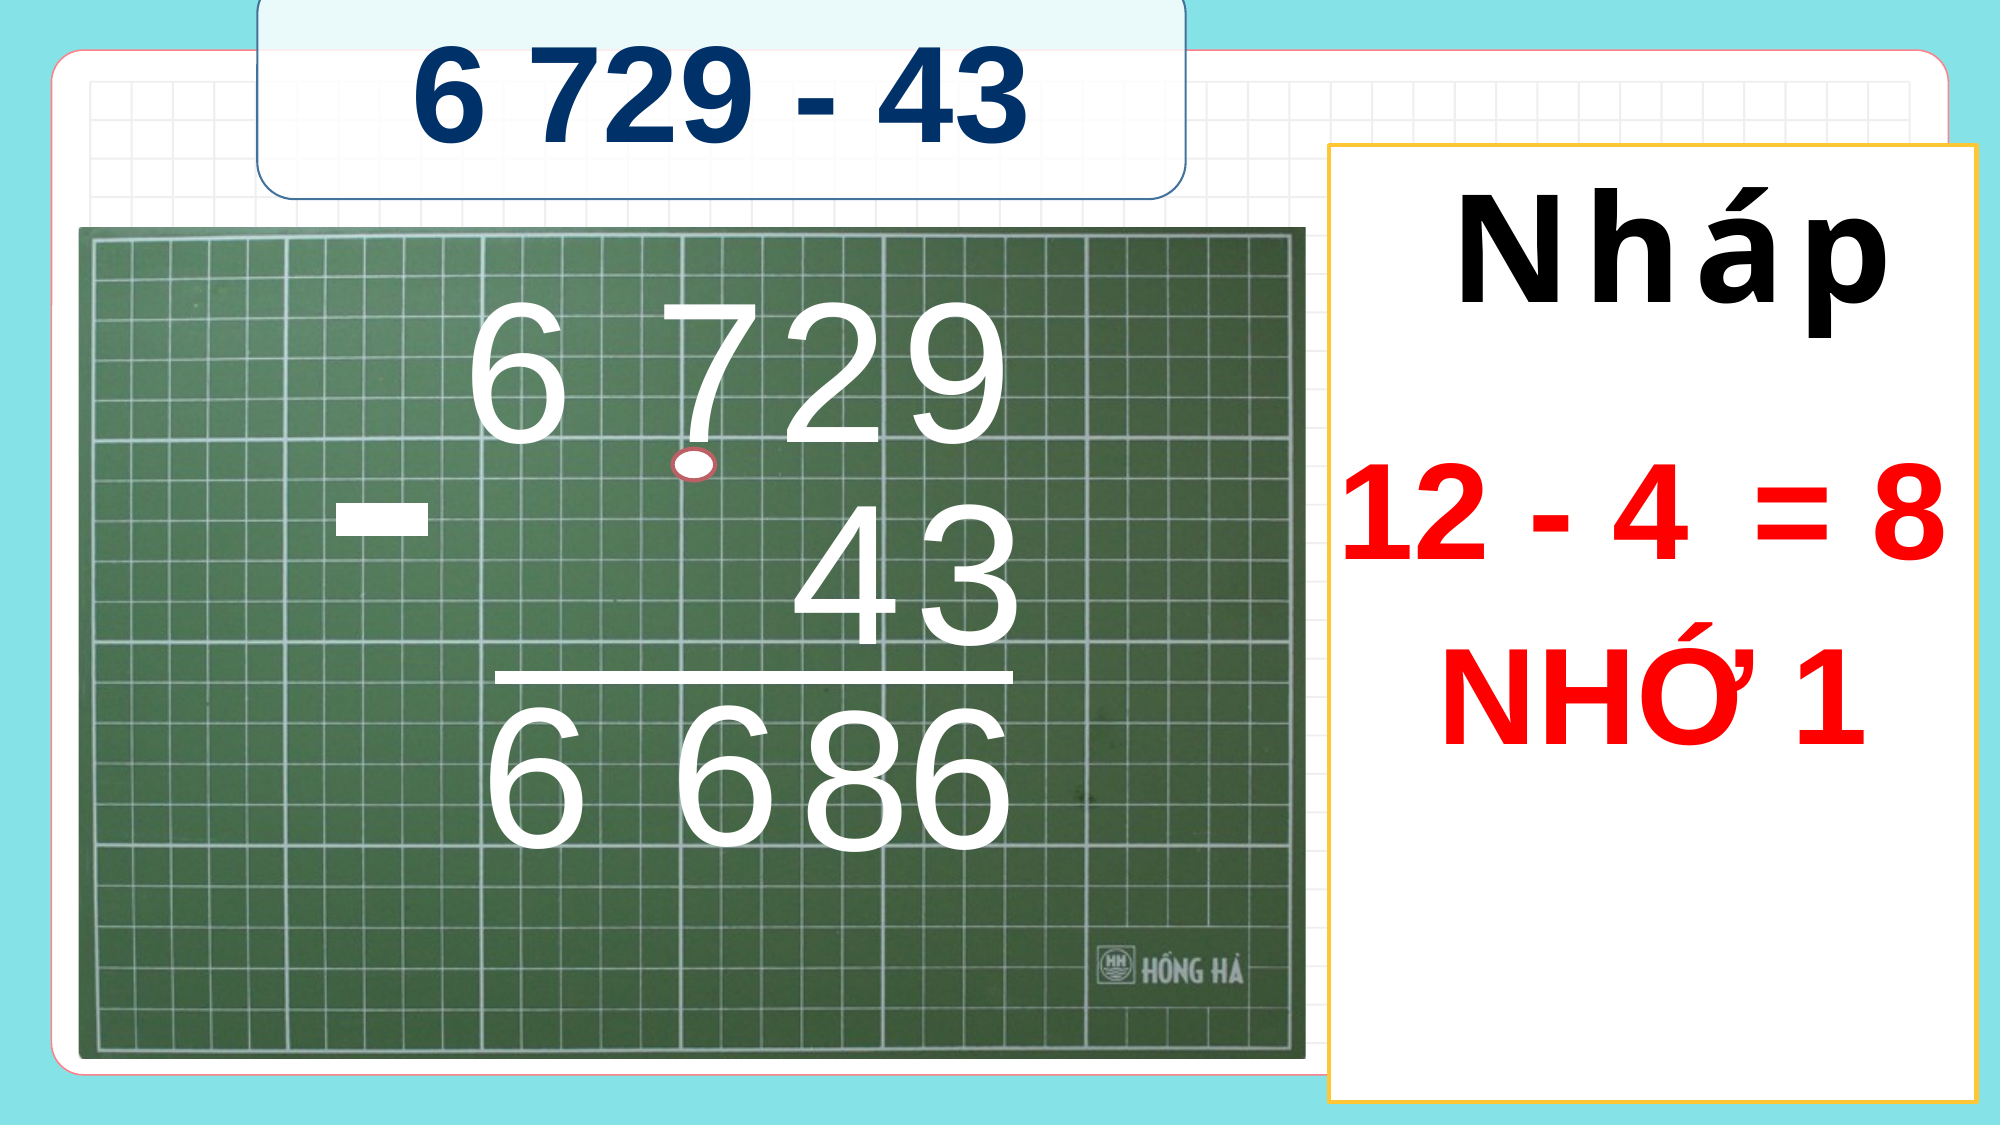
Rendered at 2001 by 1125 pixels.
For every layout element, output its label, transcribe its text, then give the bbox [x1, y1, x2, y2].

text_box [1327, 143, 1979, 393]
text_box 6 729 - 43 [257, 0, 1186, 200]
text_box Nháp [1434, 145, 1927, 340]
text_box 12 - 4 [1311, 391, 1700, 619]
text_box NHỚ 1 [1374, 576, 1933, 804]
text_box = 8 [1674, 391, 2000, 619]
text_box [1327, 617, 1979, 1104]
picture [78, 227, 1306, 1060]
